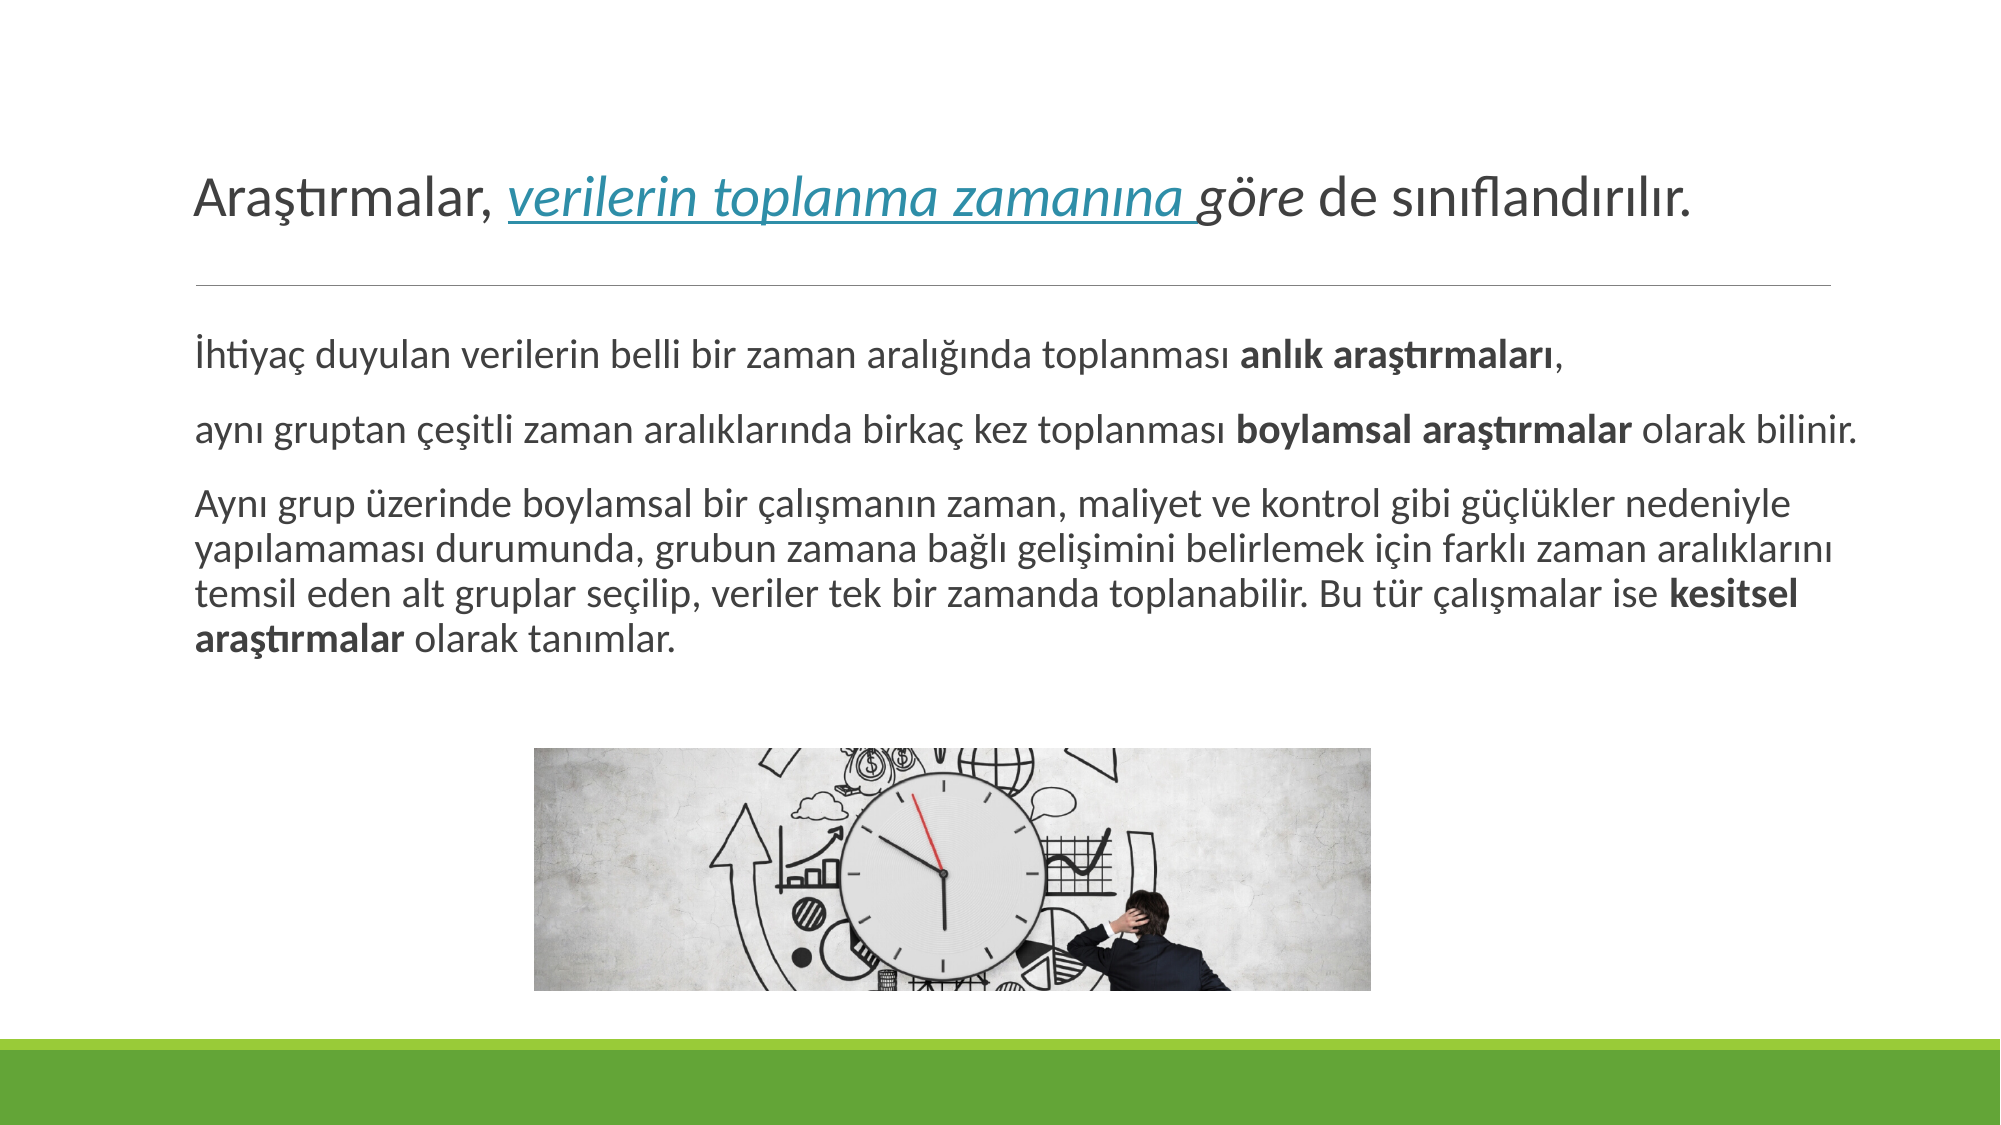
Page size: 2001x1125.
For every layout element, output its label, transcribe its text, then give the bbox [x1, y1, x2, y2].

picture [534, 748, 1372, 991]
list Araştırmalar, verilerin toplanma zamanına göre de sınıflandırılır. İhtiyaç duyulan verilerin belli bir zaman aralığında toplanması anlık araştırmaları, aynı gruptan çeşitli zaman aralıklarında birkaç kez toplanması boylamsal araştırmalar olarak bilinir. Aynı grup üzerinde boylamsal bir çalışmanın zaman, maliyet ve kontrol gibi güçlükler nedeniyle yapılamaması durumunda, grubun zamana bağlı gelişimini belirlemek için farklı zaman aralıklarını temsil eden alt gruplar seçilip, veriler tek bir zamanda toplanabilir. Bu tür çalışmalar ise kesitsel araştırmalar olarak tanımlar. [179, 159, 1937, 834]
